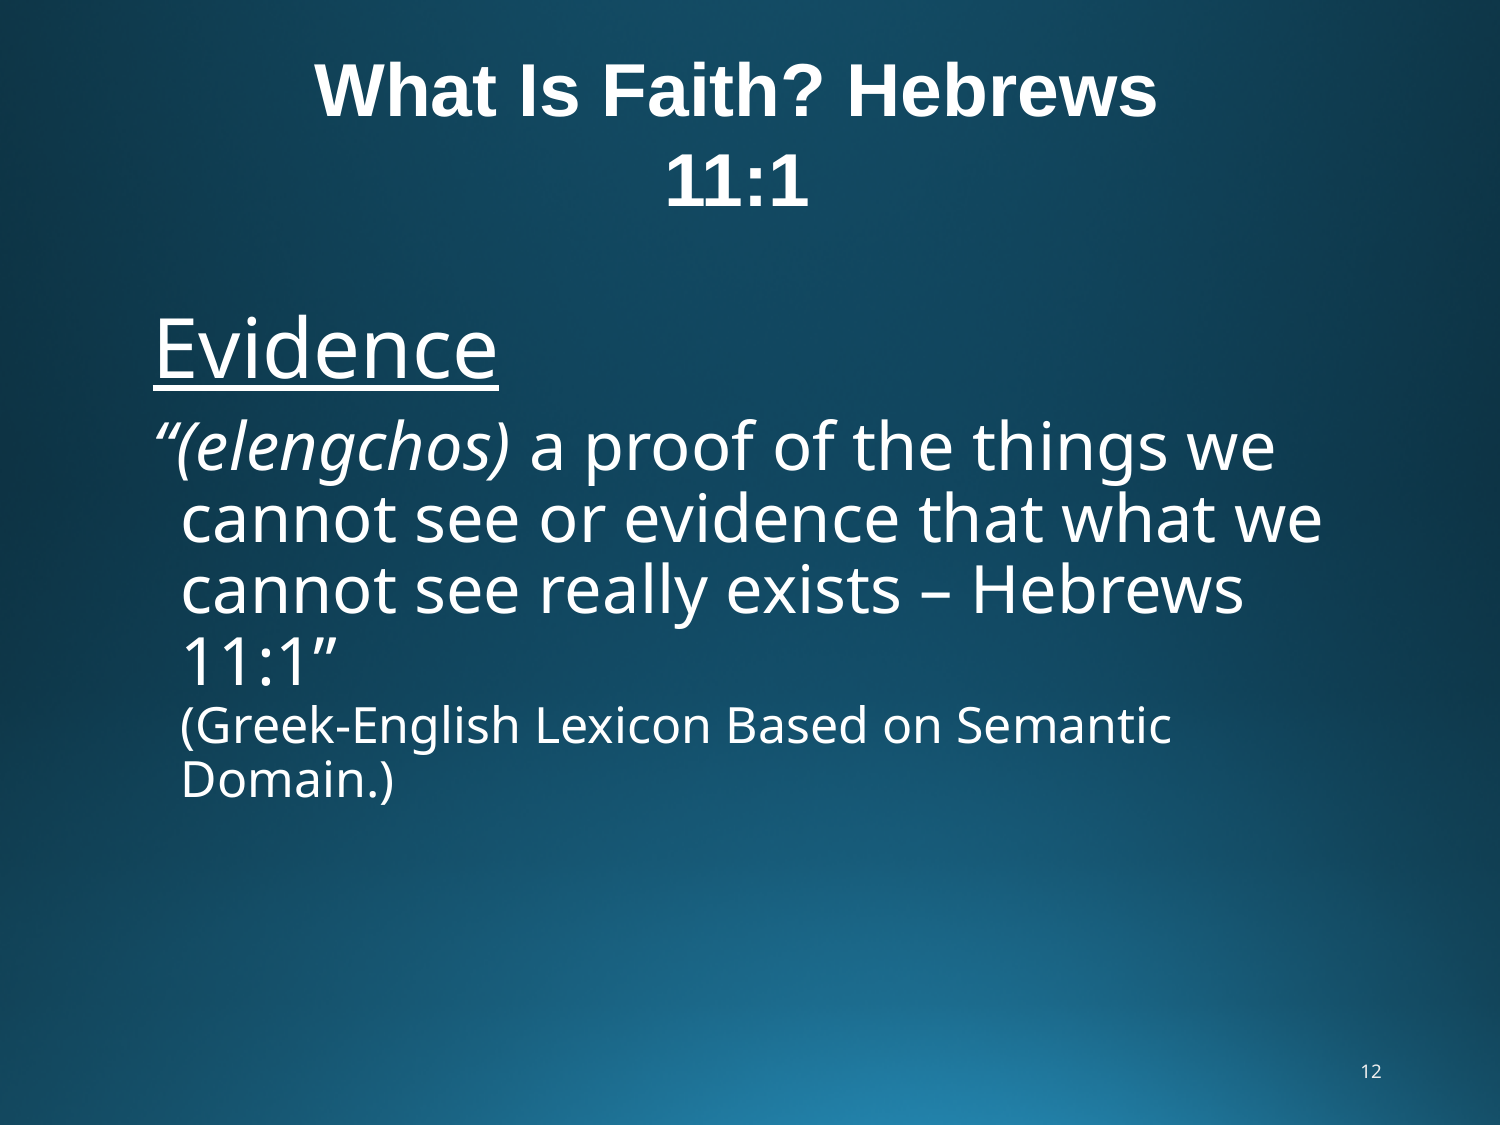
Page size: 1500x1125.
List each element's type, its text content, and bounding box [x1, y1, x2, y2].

slide_number 12 [1059, 1042, 1397, 1103]
text_box What Is Faith? Hebrews 11:1 [200, 61, 1275, 202]
picture [0, 0, 1500, 1125]
list Evidence “(elengchos) a proof of the things we cannot see or evidence that what we cannot see really exists – Hebrews 11:1” (Greek-English Lexicon Based on Semantic Domain.) [137, 299, 1397, 953]
